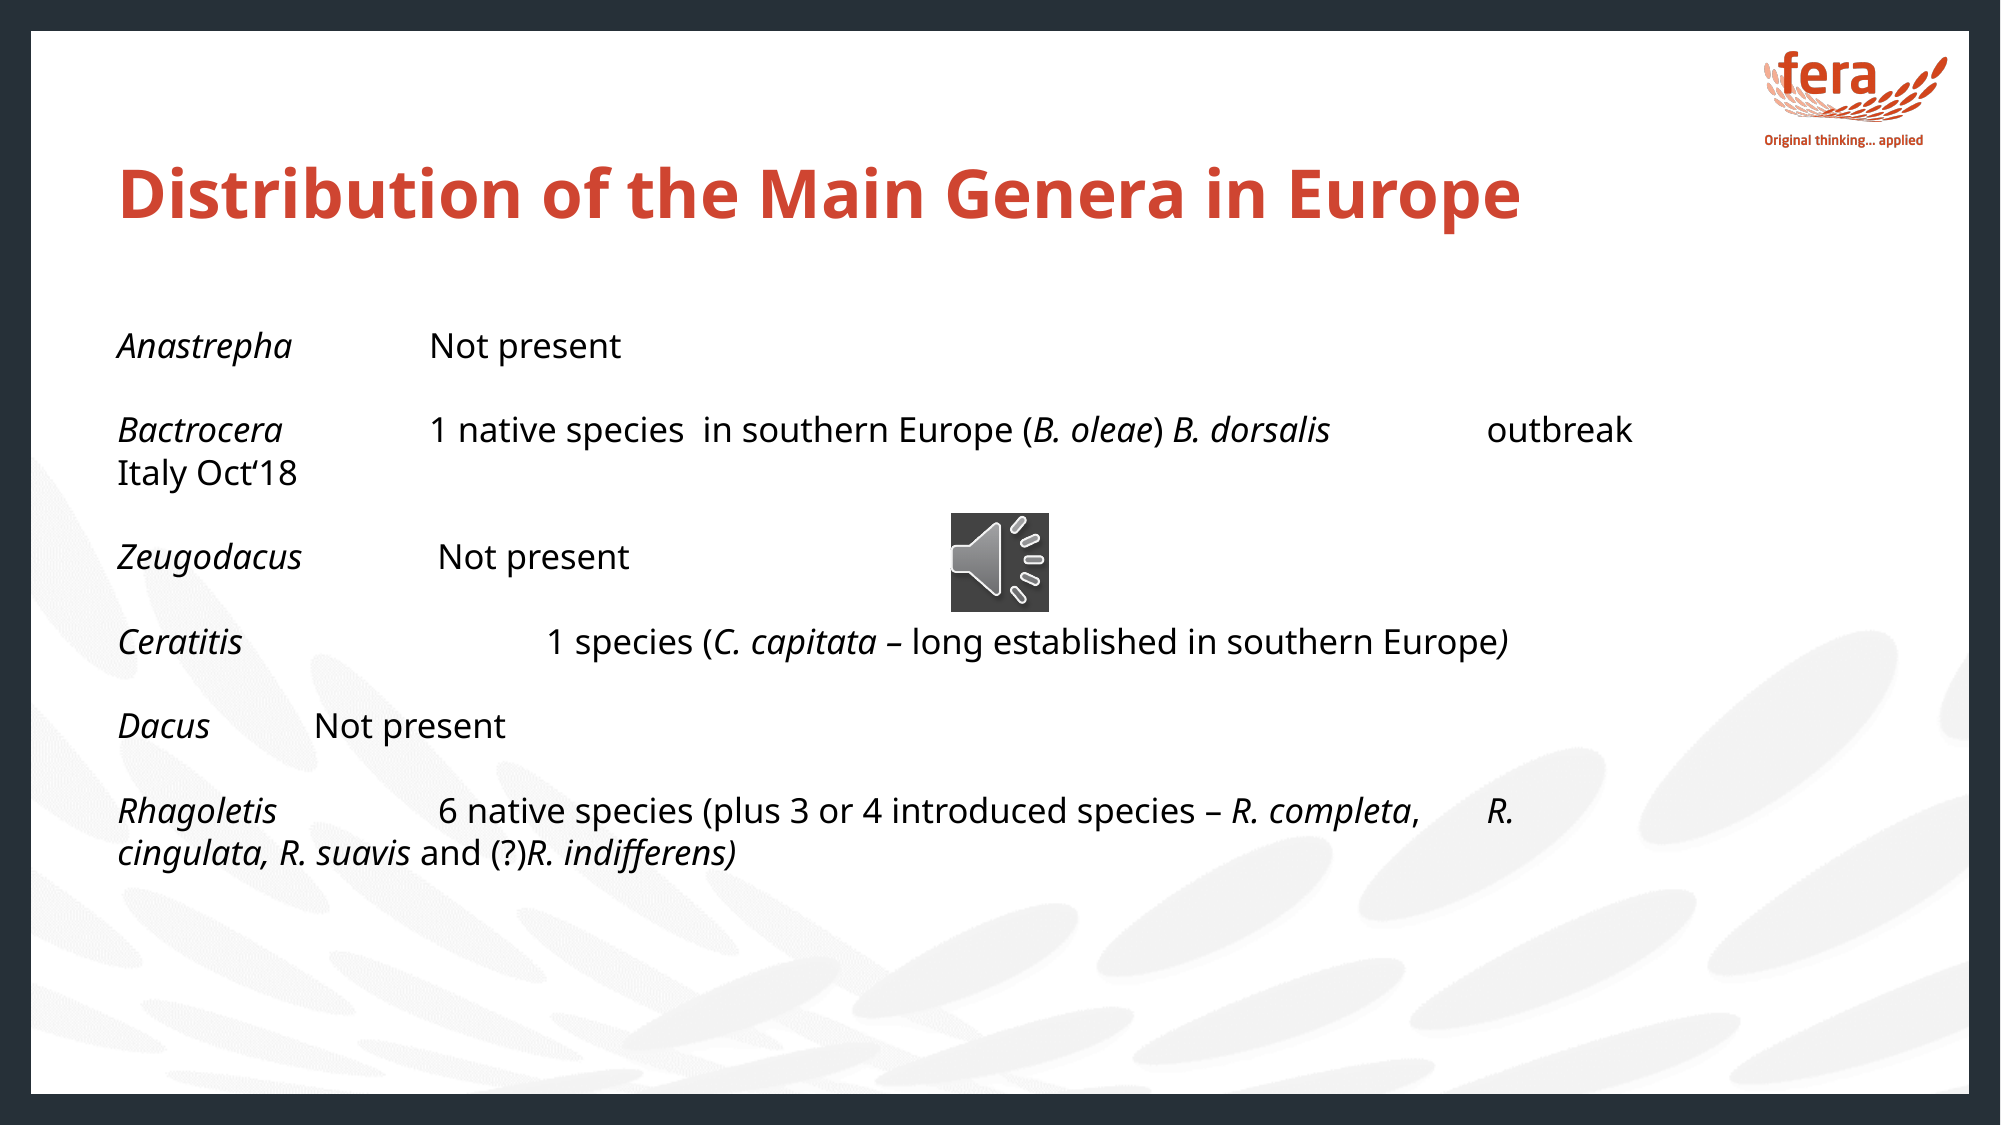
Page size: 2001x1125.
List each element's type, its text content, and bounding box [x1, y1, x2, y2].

picture [1760, 31, 1952, 167]
picture [31, 317, 1969, 1094]
list Anastrepha Not present Bactrocera 1 native species in southern Europe (B. oleae) B. dorsalis outbreak Italy Oct‘18 Zeugodacus Not present Ceratitis 1 species (C. capitata – long established in southern Europe) Dacus Not present Rhagoletis 6 native species (plus 3 or 4 introduced species – R. completa, R. cingulata, R. suavis and (?)R. indifferens) [102, 317, 1683, 979]
picture [949, 512, 1050, 613]
list Distribution of the Main Genera in Europe [102, 144, 1683, 310]
